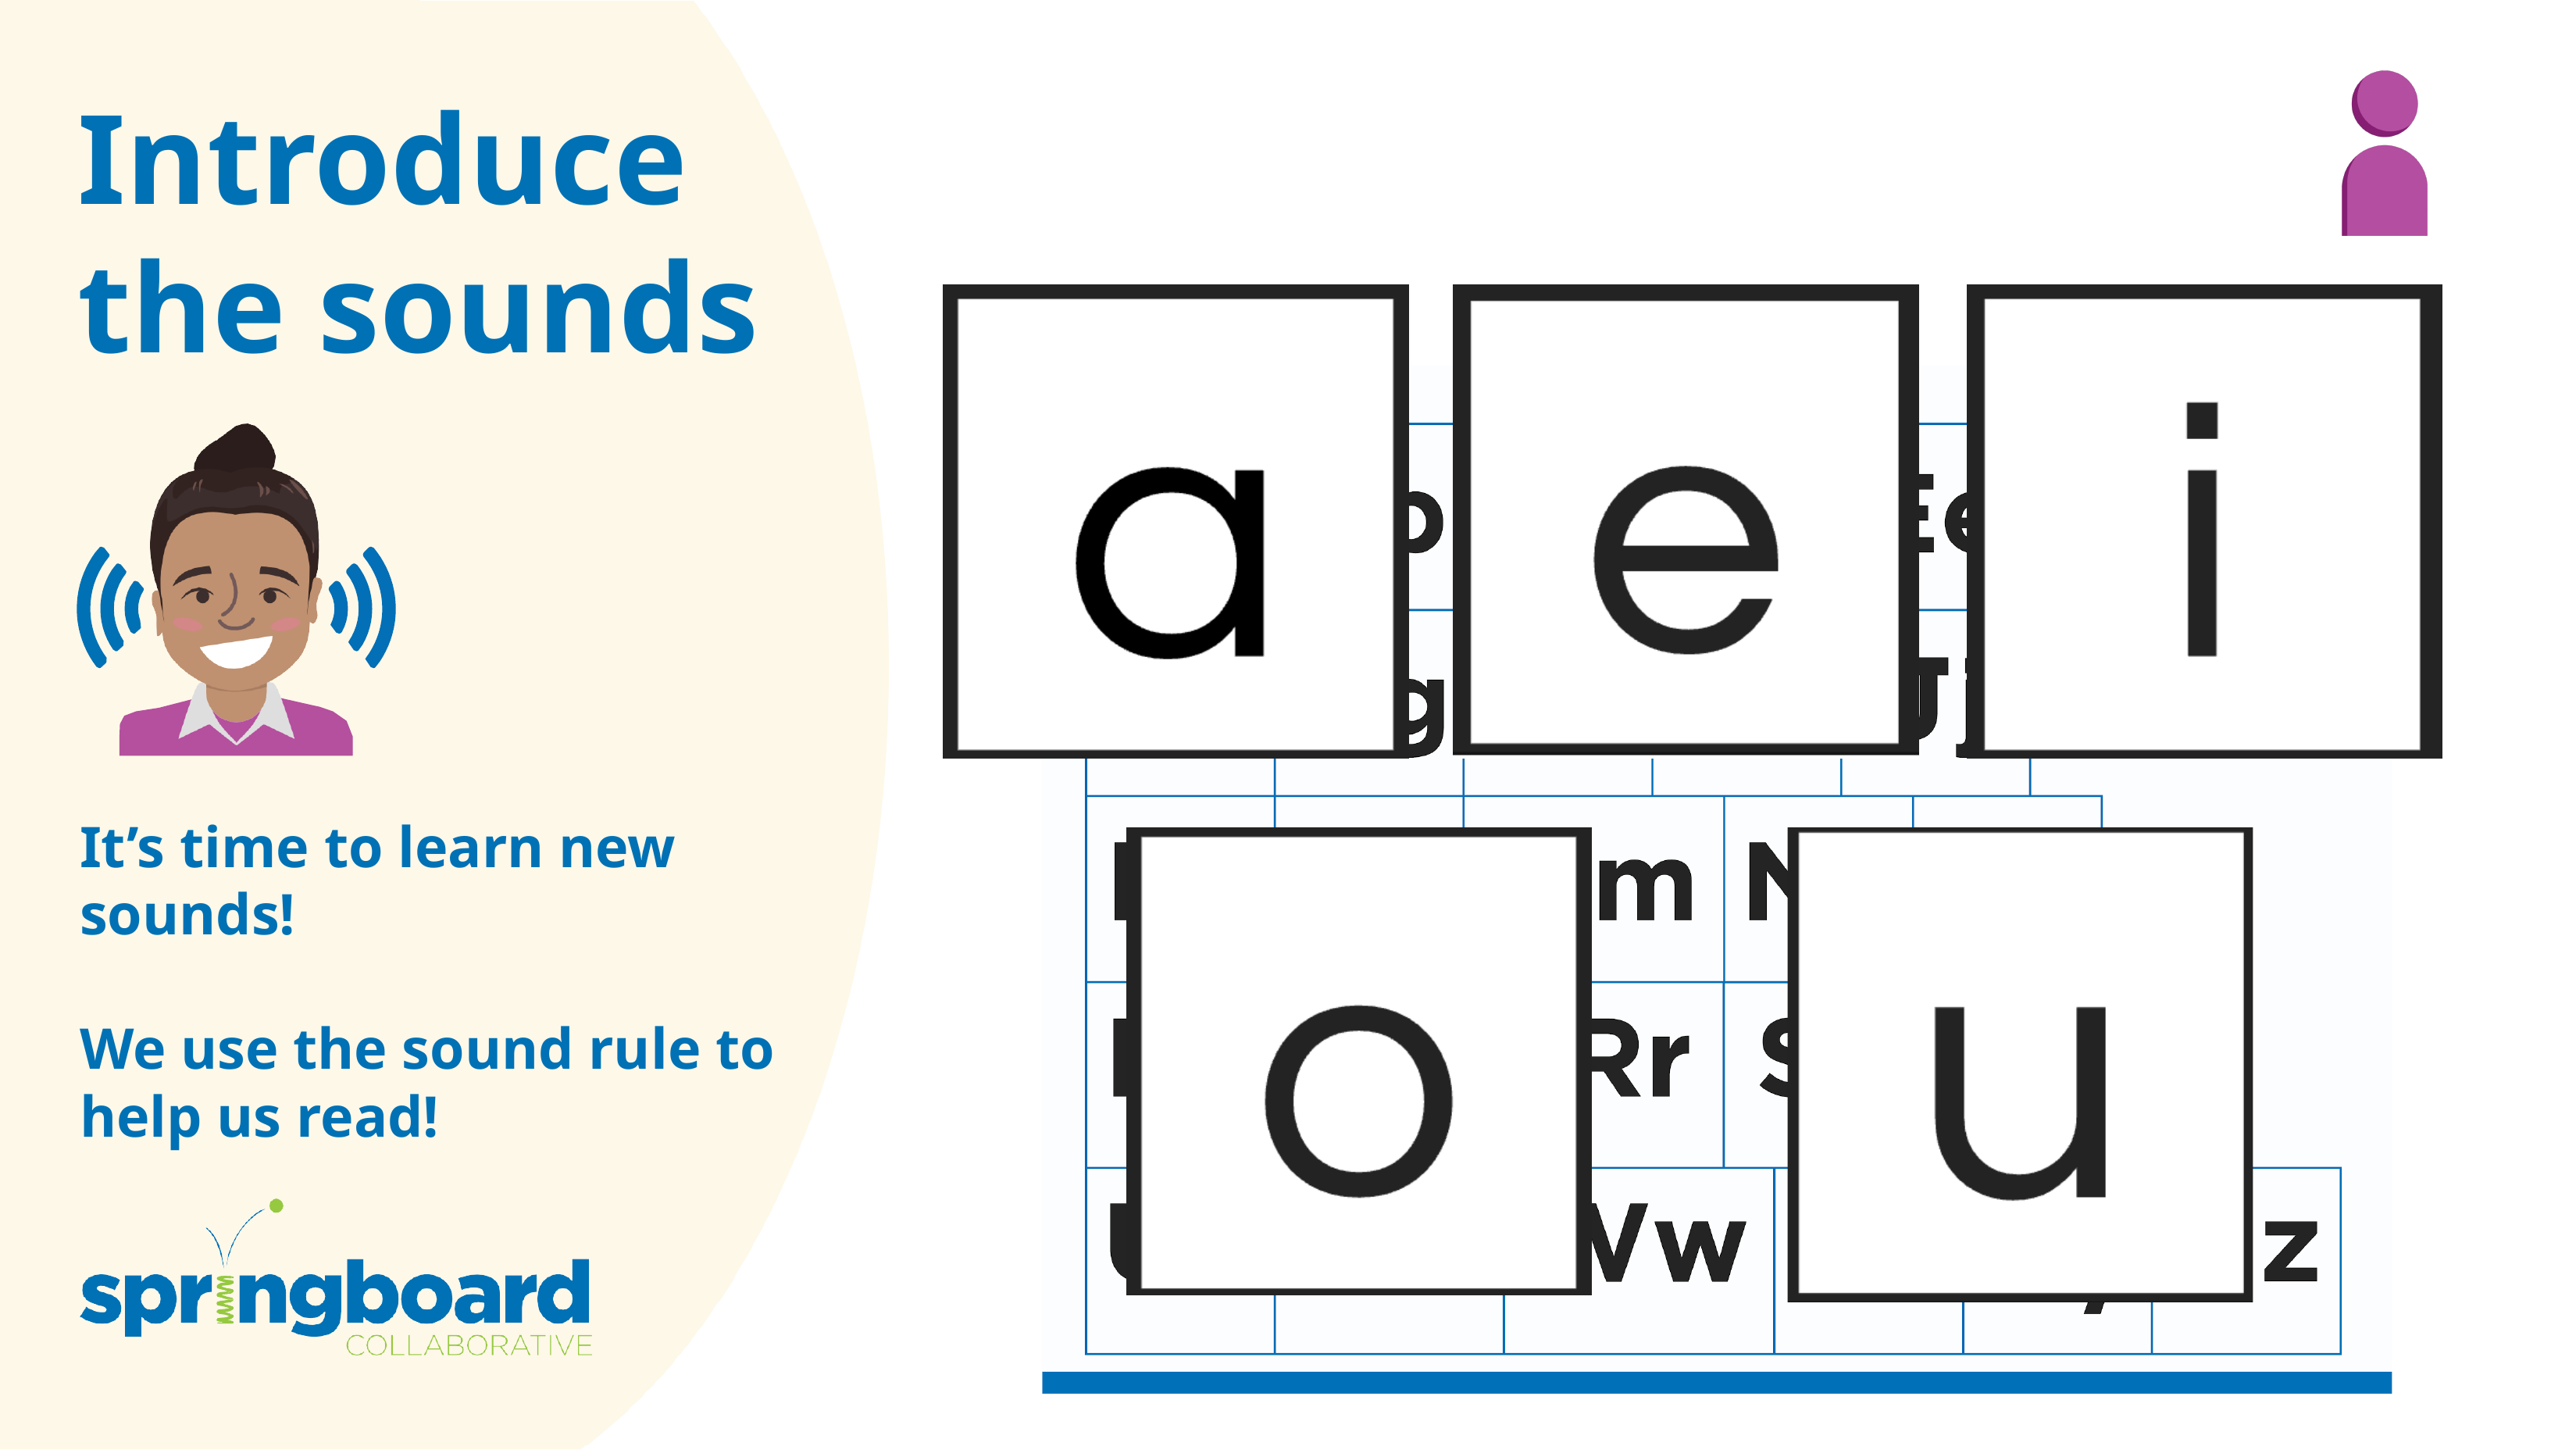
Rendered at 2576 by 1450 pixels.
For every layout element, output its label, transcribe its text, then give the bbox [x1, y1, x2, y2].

title Introduce the sounds [78, 80, 855, 377]
text_box It’s time to learn new sounds! We use the sound rule to help us read! [78, 809, 855, 1148]
picture [2341, 70, 2428, 236]
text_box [77, 423, 397, 756]
picture [80, 1198, 592, 1355]
picture [943, 284, 2442, 1394]
